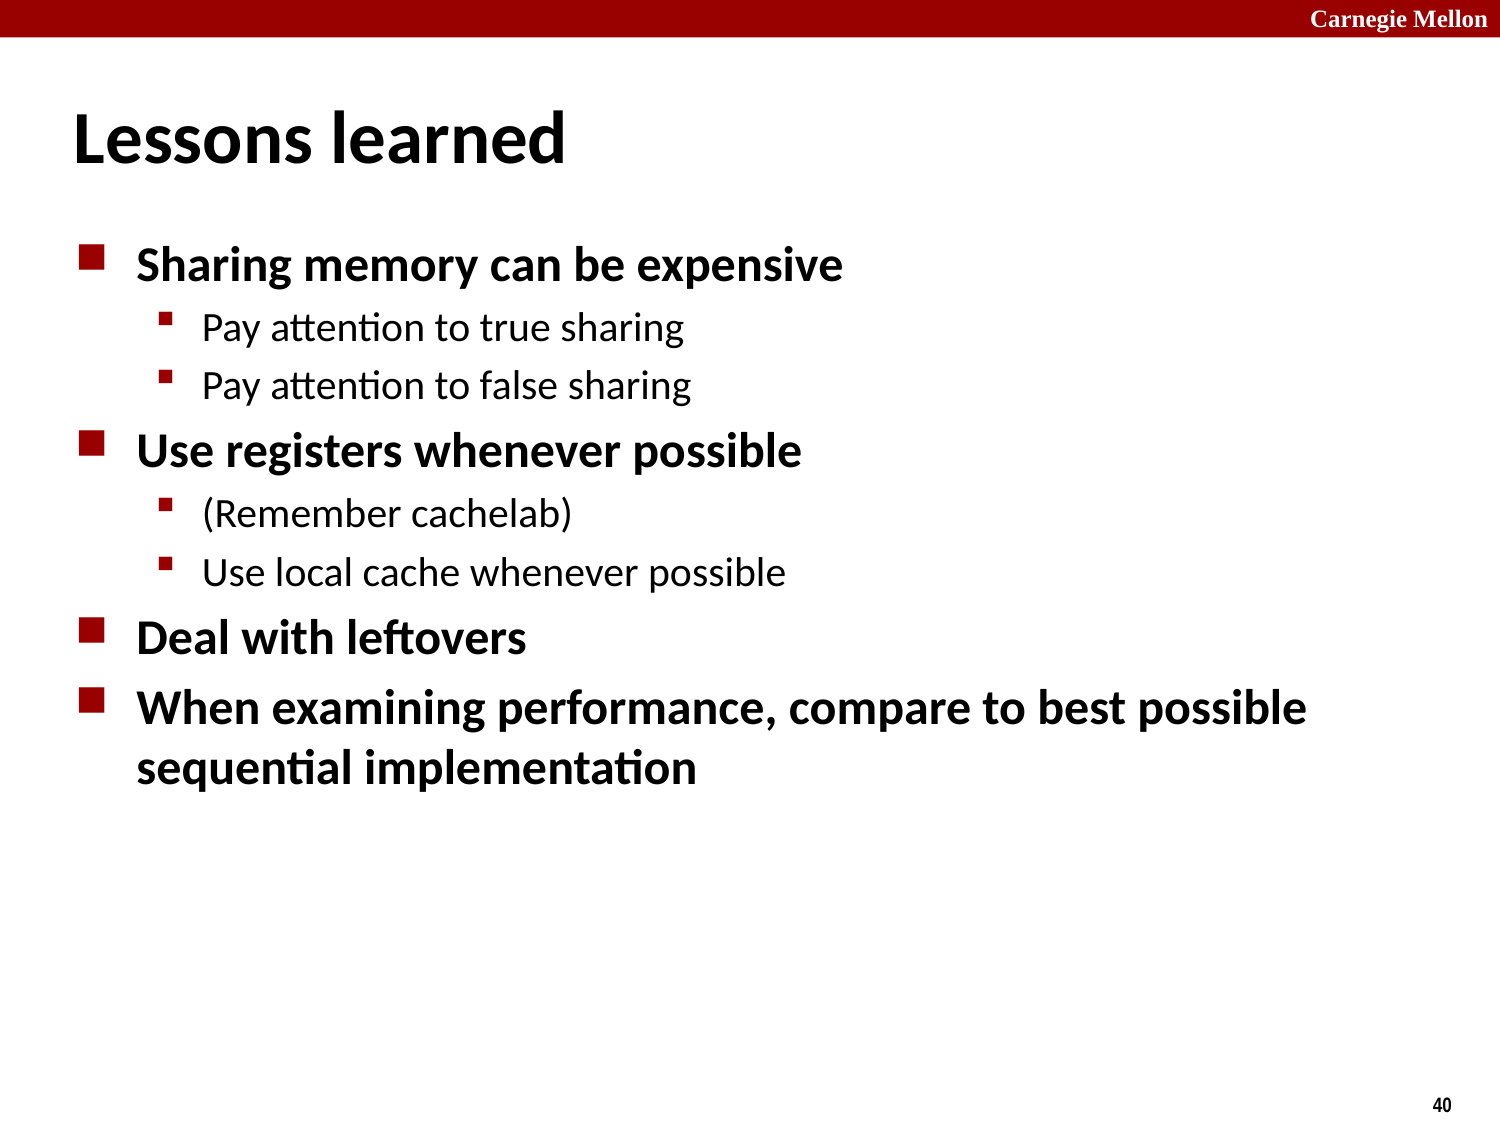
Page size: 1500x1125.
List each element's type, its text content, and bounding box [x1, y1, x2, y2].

list Sharing memory can be expensive Pay attention to true sharing Pay attention to false sharing Use registers whenever possible (Remember cachelab) Use local cache whenever possible Deal with leftovers When examining performance, compare to best possible sequential implementation [64, 223, 1361, 1040]
title Lessons learned [58, 71, 1305, 197]
